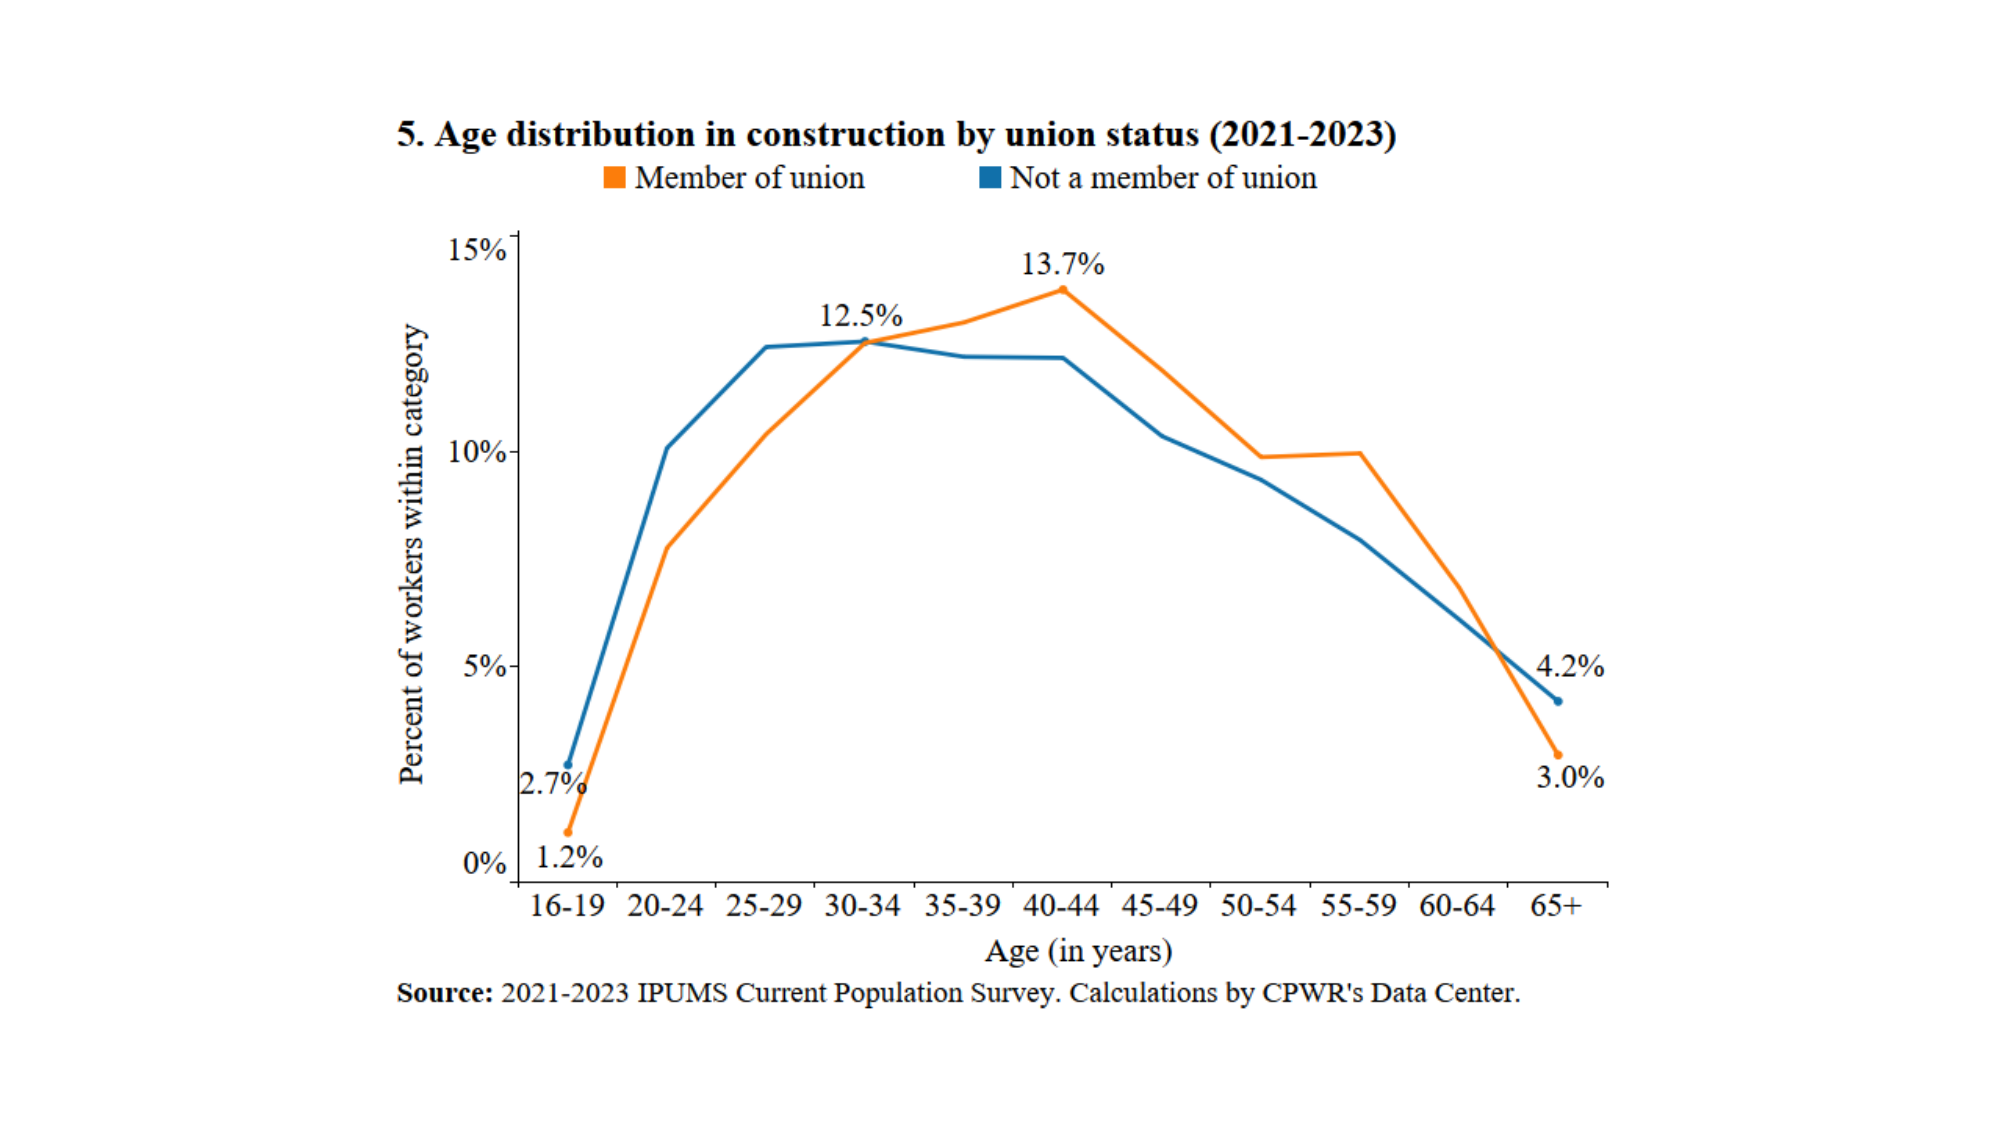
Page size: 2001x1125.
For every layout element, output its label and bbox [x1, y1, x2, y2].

picture [374, 93, 1626, 1032]
